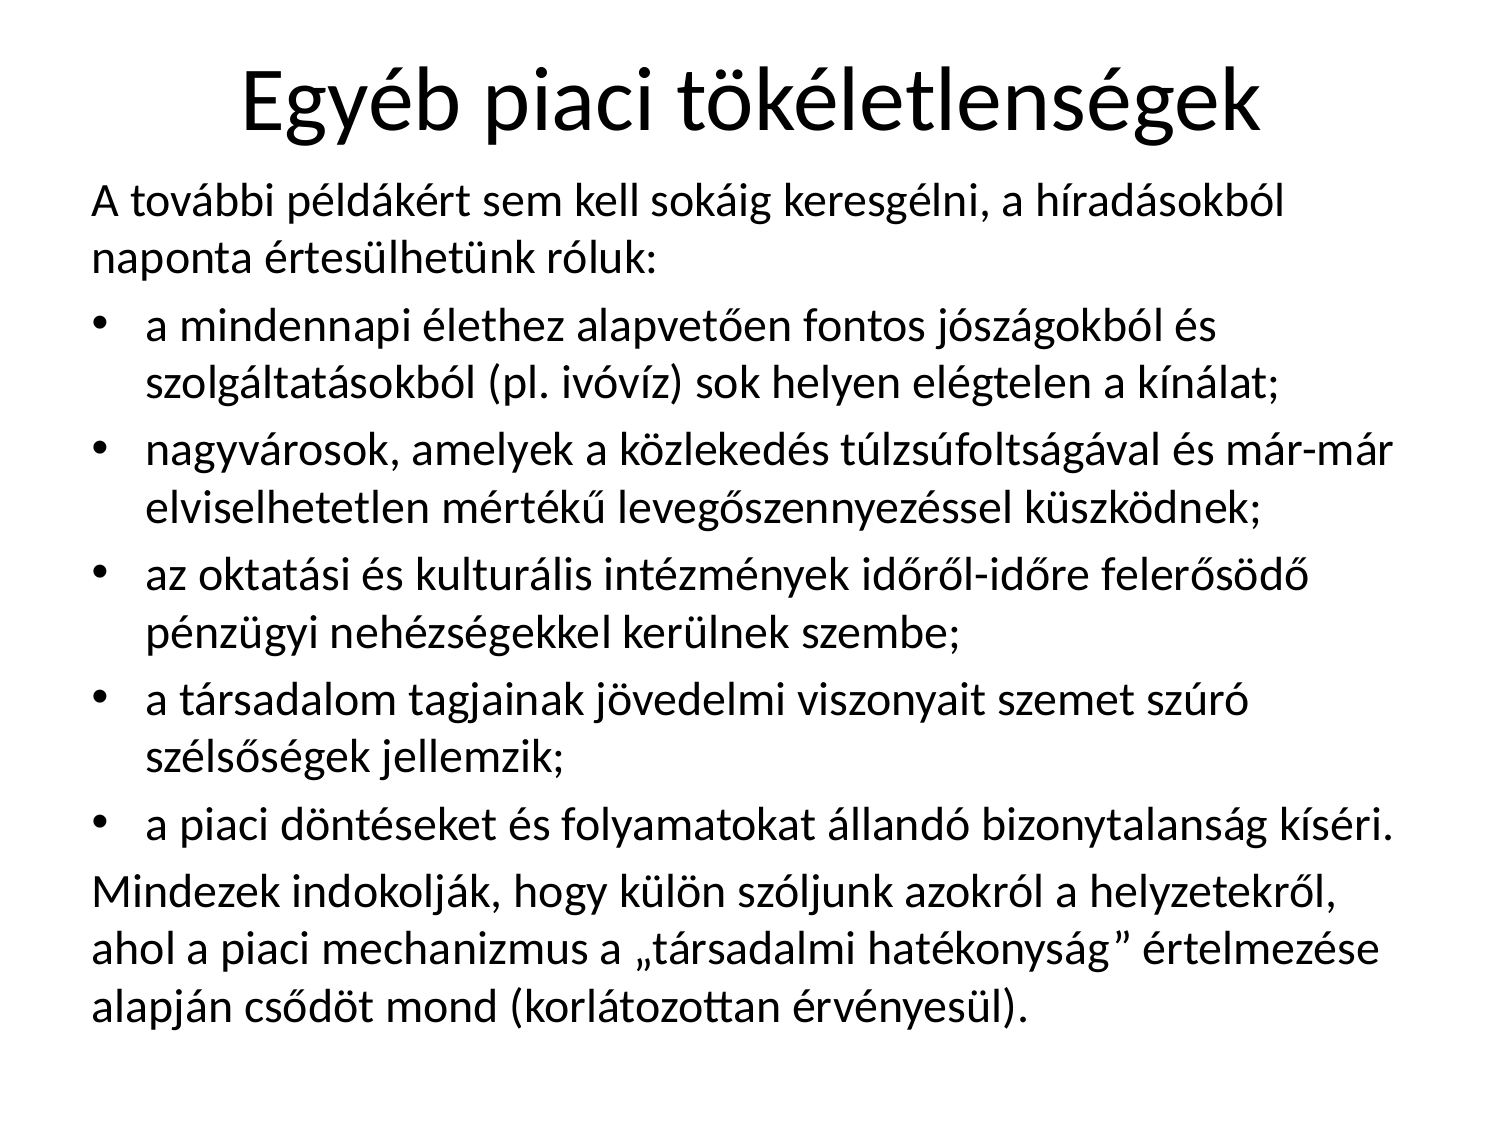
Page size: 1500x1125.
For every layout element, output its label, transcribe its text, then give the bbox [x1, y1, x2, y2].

list A további példákért sem kell sokáig keresgélni, a híradásokból naponta értesülhetünk róluk: a mindennapi élethez alapvetően fontos jószágokból és szolgáltatásokból (pl. ivóvíz) sok helyen elégtelen a kínálat; nagyvárosok, amelyek a közlekedés túlzsúfoltságával és már-már elviselhetetlen mértékű levegőszennyezéssel küszködnek; az oktatási és kulturális intézmények időről-időre felerősödő pénzügyi nehézségekkel kerülnek szembe; a társadalom tagjainak jövedelmi viszonyait szemet szúró szélsőségek jellemzik; a piaci döntéseket és folyamatokat állandó bizonytalanság kíséri. Mindezek indokolják, hogy külön szóljunk azokról a helyzetekről, ahol a piaci mechanizmus a „társadalmi hatékonyság” értelmezése alapján csődöt mond (korlátozottan érvényesül). [76, 160, 1427, 1106]
title Egyéb piaci tökéletlenségek [76, 0, 1427, 160]
